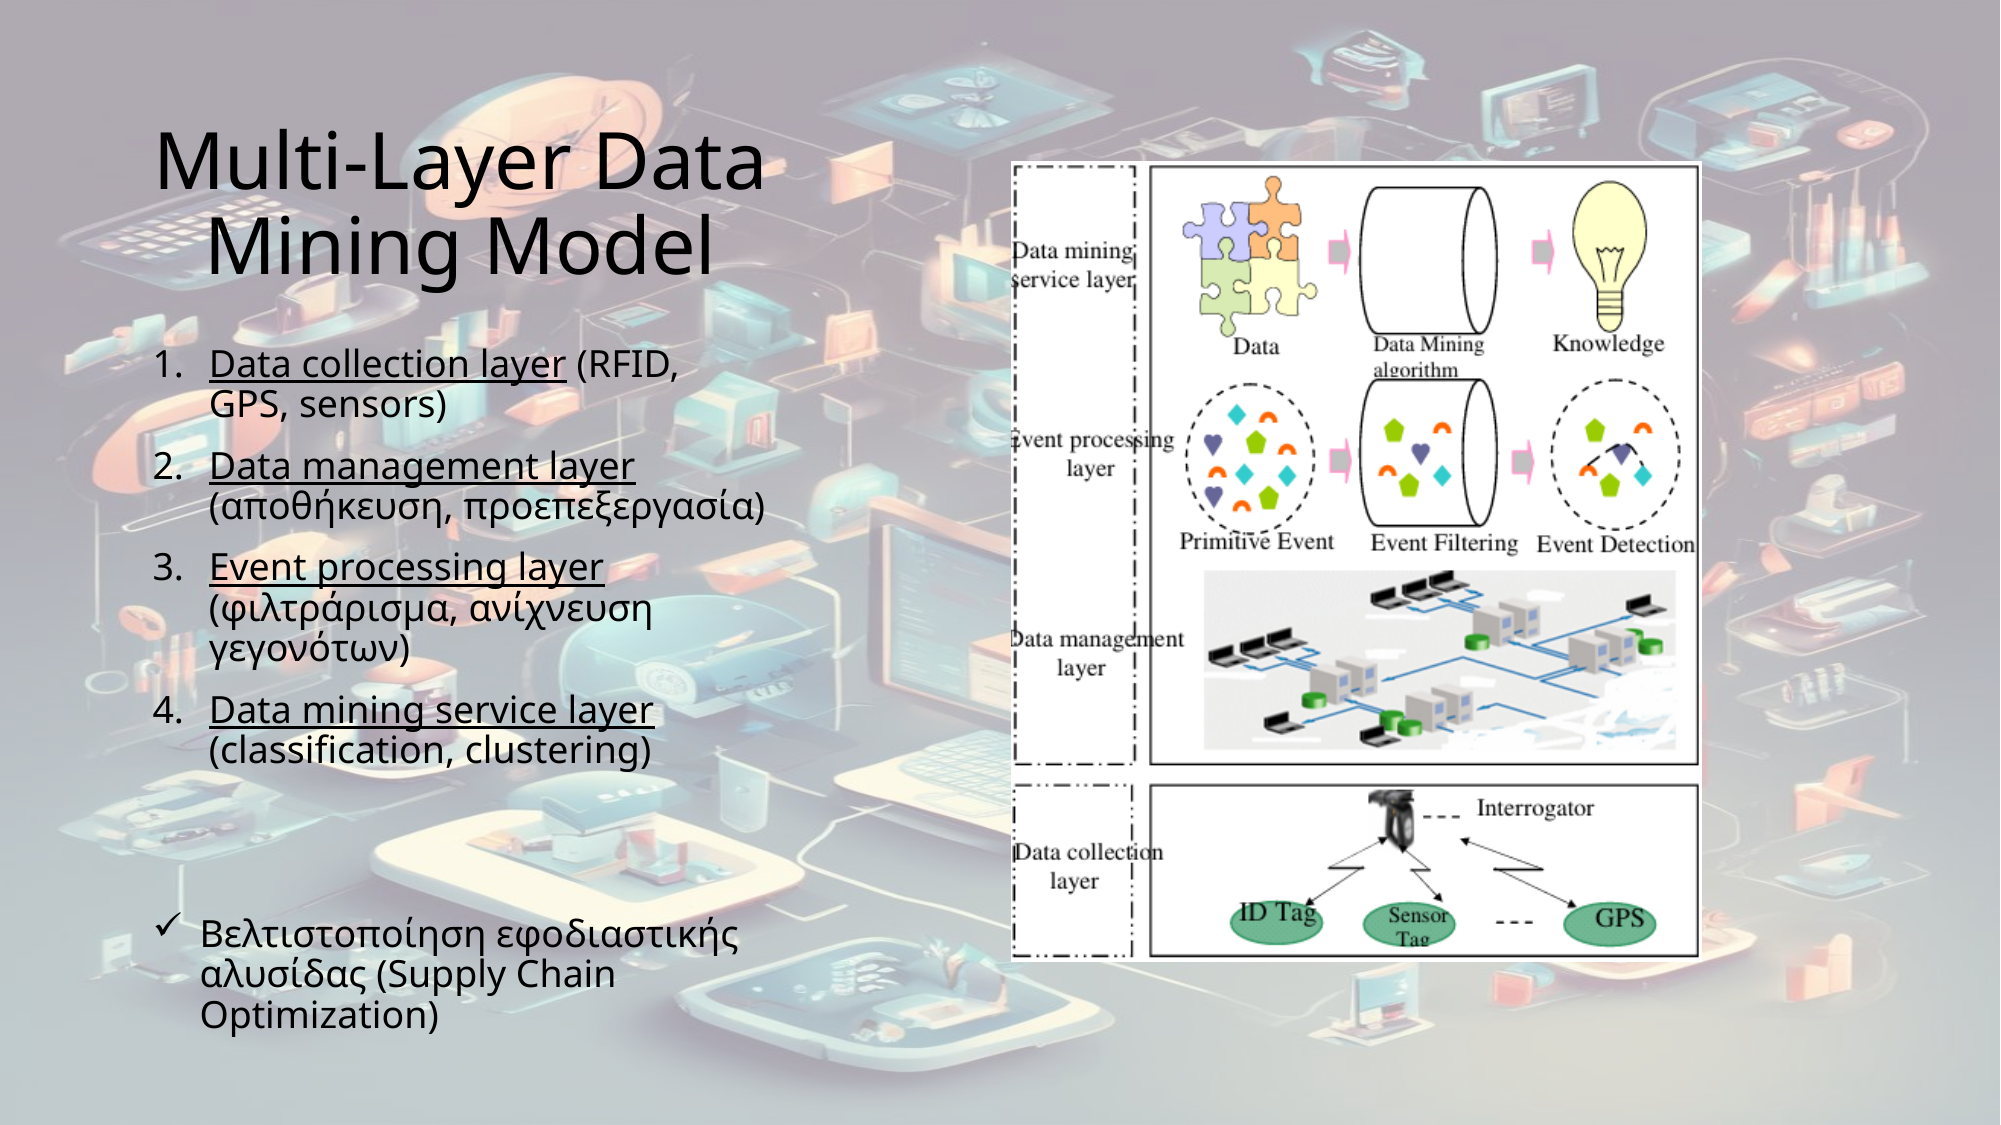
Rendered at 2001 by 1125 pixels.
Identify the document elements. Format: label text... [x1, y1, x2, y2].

list Data collection layer (RFID, GPS, sensors) Data management layer (αποθήκευση, προεπεξεργασία) Event processing layer (φιλτράρισμα, ανίχνευση γεγονότων) Data mining service layer (classification, clustering) Βελτιστοποίηση εφοδιαστικής αλυσίδας (Supply Chain Optimization) [137, 337, 783, 963]
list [1010, 161, 1703, 962]
title Multi-Layer Data Mining Model [137, 75, 783, 337]
